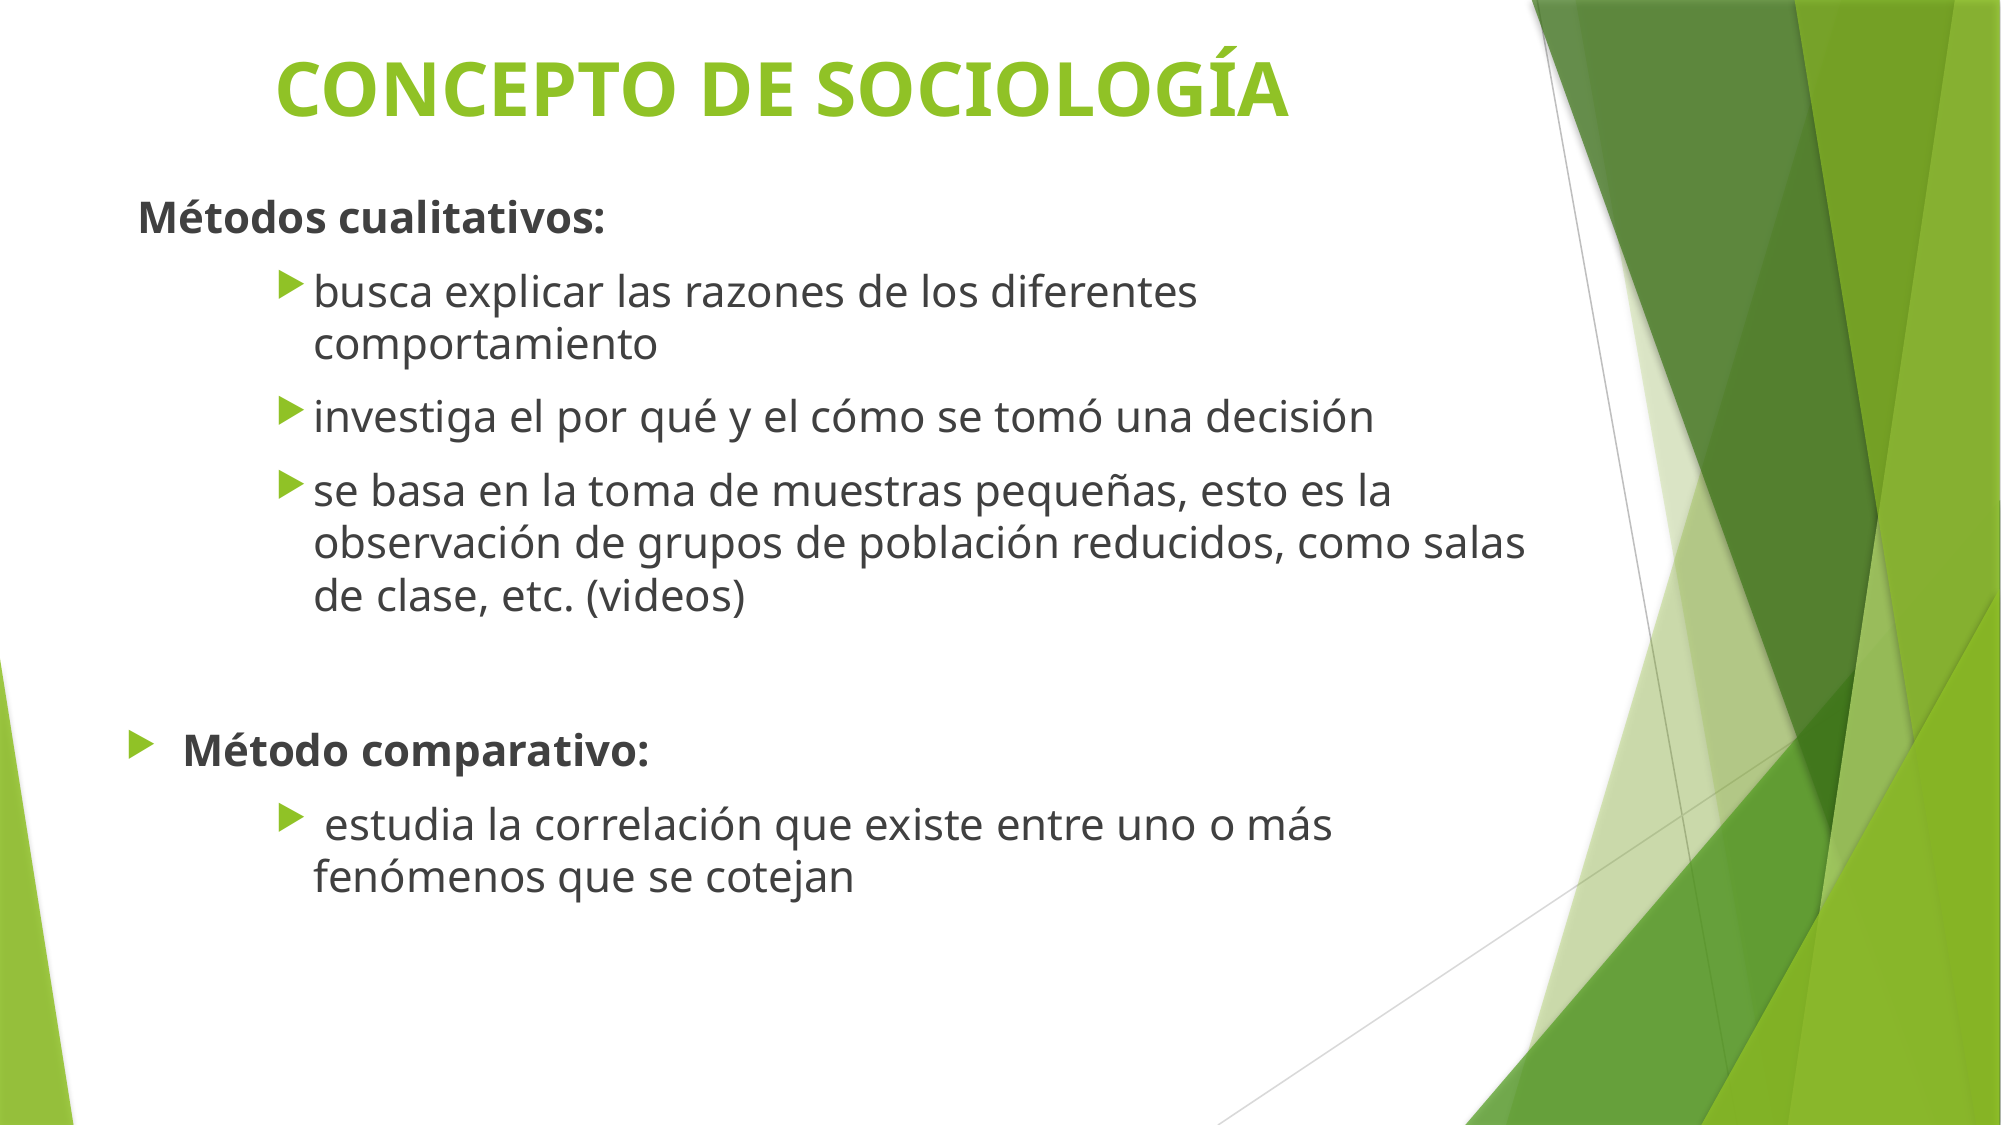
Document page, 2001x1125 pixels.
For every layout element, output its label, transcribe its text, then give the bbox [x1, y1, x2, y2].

title CONCEPTO DE SOCIOLOGÍA [77, 33, 1488, 172]
list Métodos cualitativos: busca explicar las razones de los diferentes comportamiento investiga el por qué y el cómo se tomó una decisión se basa en la toma de muestras pequeñas, esto es la observación de grupos de población reducidos, como salas de clase, etc. (videos) Método comparativo: estudia la correlación que existe entre uno o más fenómenos que se cotejan [110, 182, 1556, 1061]
